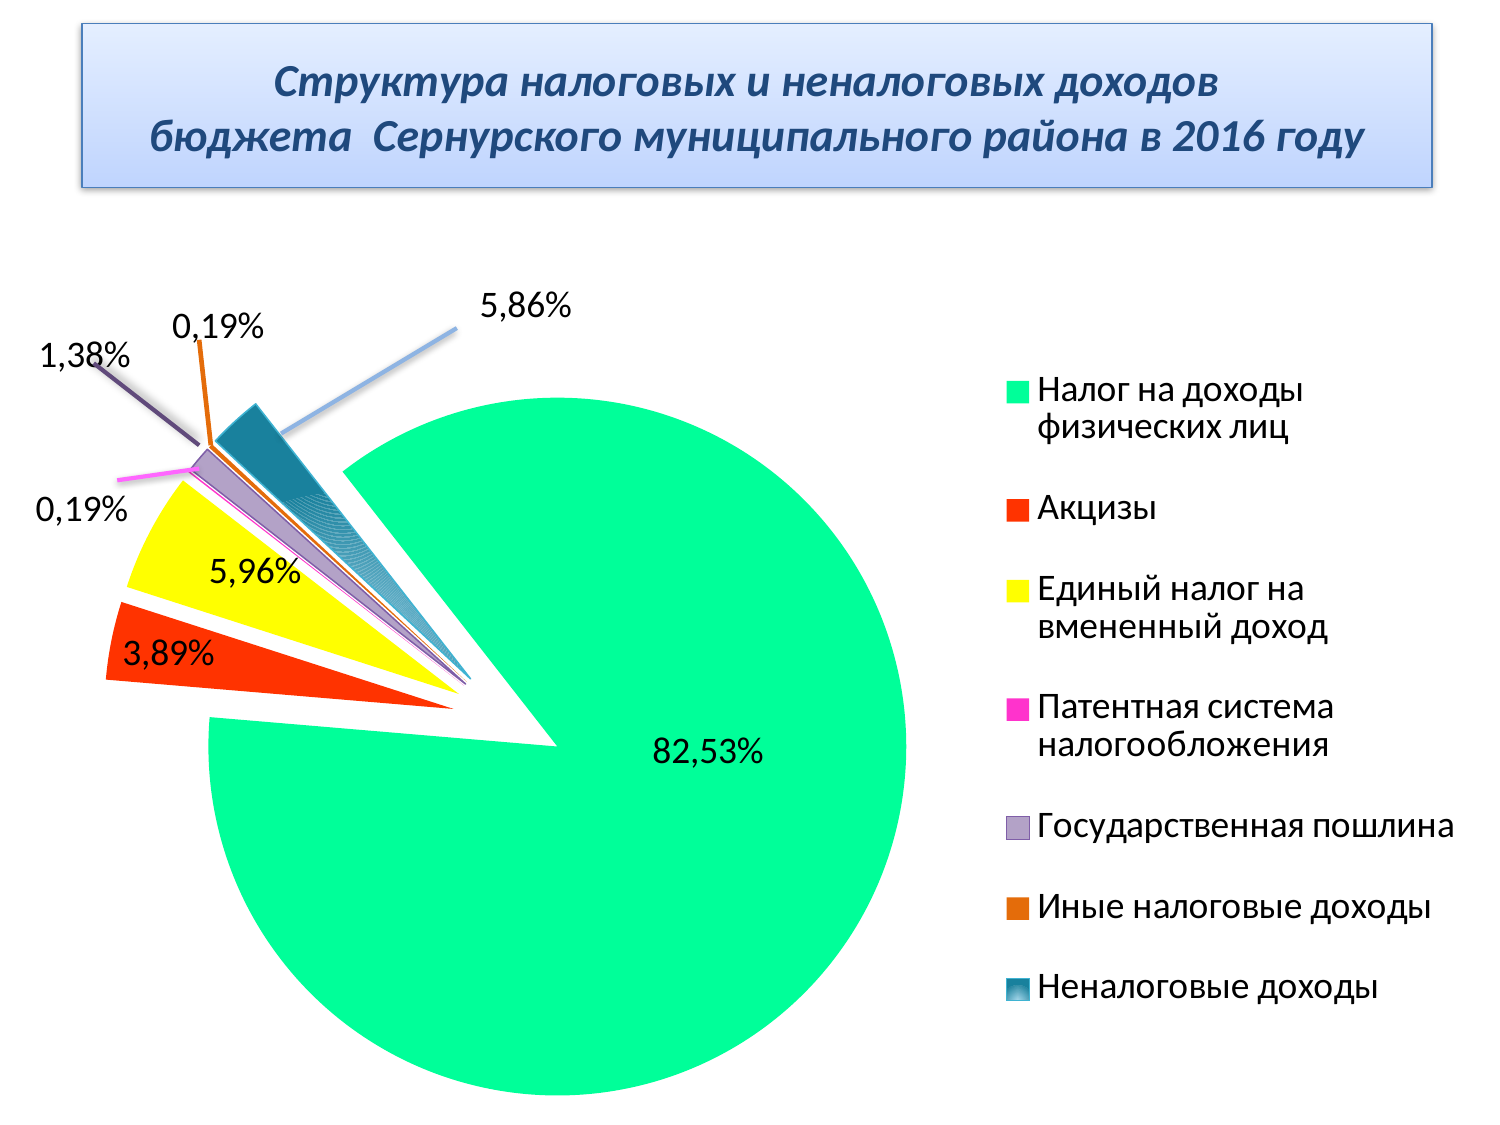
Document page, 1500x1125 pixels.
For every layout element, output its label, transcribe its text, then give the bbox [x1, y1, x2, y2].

title Структура налоговых и неналоговых доходов бюджета Сернурского муниципального района в 2016 году [81, 23, 1433, 188]
chart [23, 269, 1477, 1125]
